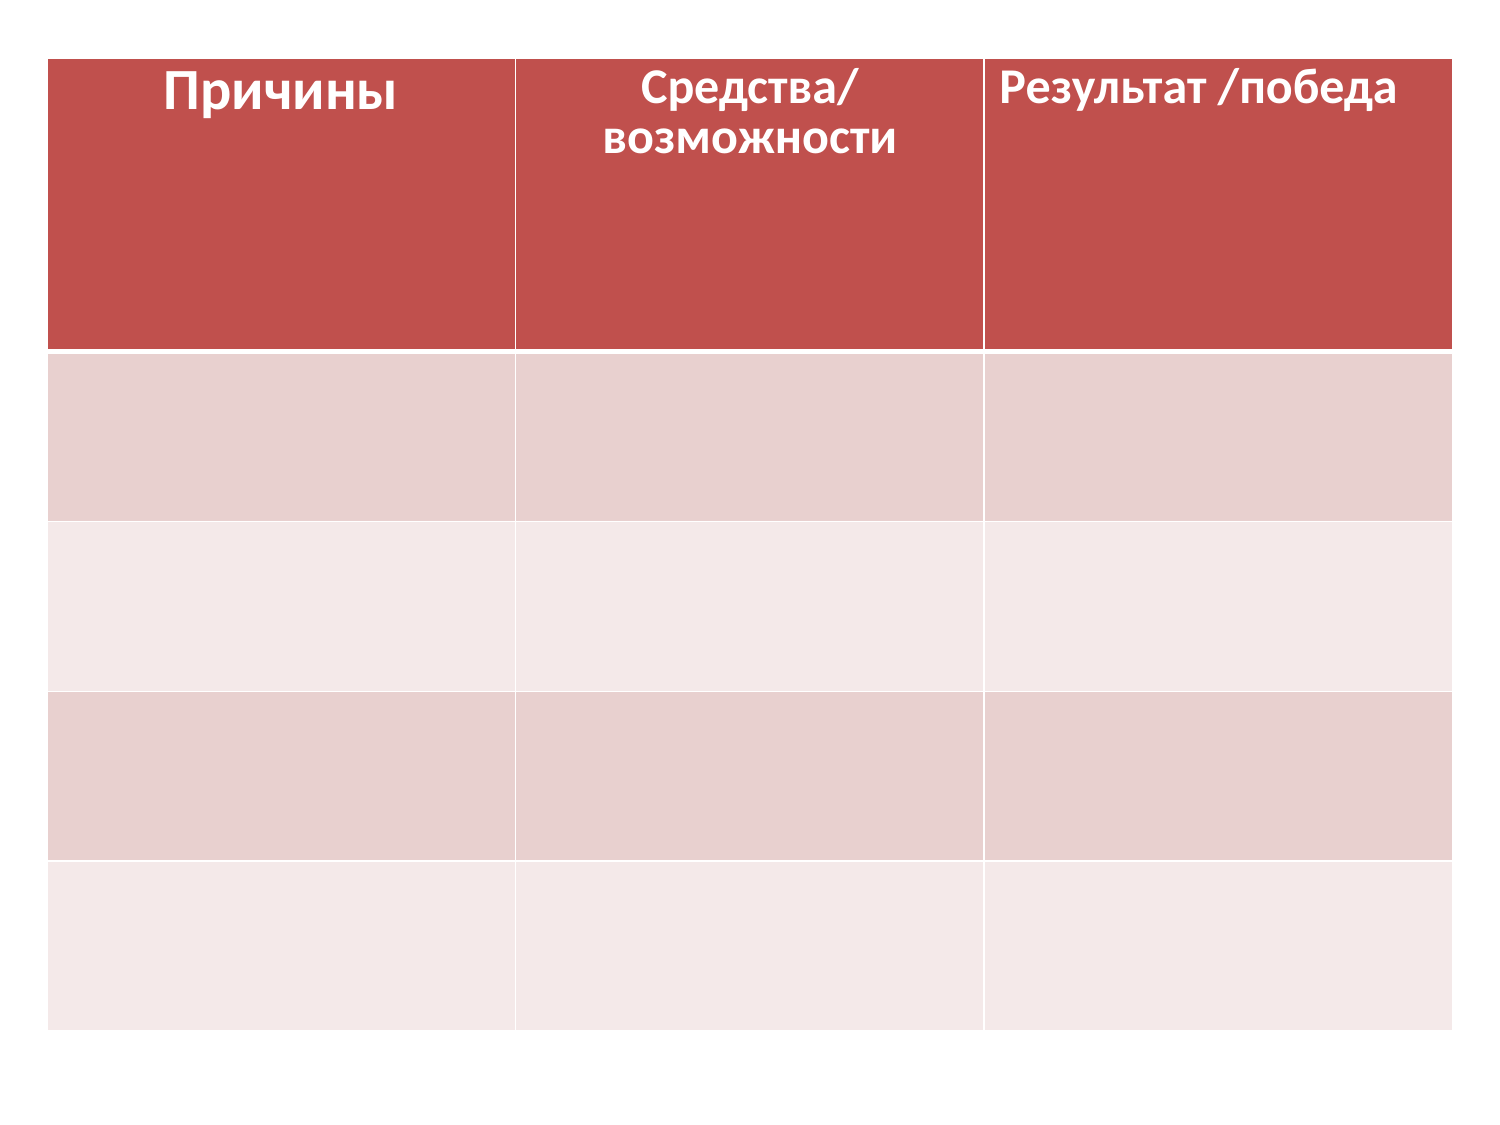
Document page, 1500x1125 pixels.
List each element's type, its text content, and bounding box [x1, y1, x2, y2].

table_cell [985, 522, 1452, 691]
table_header Средства/ возможности [516, 59, 983, 349]
table_cell [985, 354, 1452, 521]
table_cell [985, 692, 1452, 860]
table_cell [516, 692, 983, 860]
table_cell [985, 862, 1452, 1030]
table_cell [48, 862, 515, 1030]
table_header Причины [48, 59, 515, 349]
table_cell [516, 862, 983, 1030]
table_header Результат /победа [985, 59, 1452, 349]
table_cell [516, 354, 983, 521]
table_cell [48, 522, 515, 691]
table_cell [48, 354, 515, 521]
table_cell [516, 522, 983, 691]
table_cell [48, 692, 515, 860]
